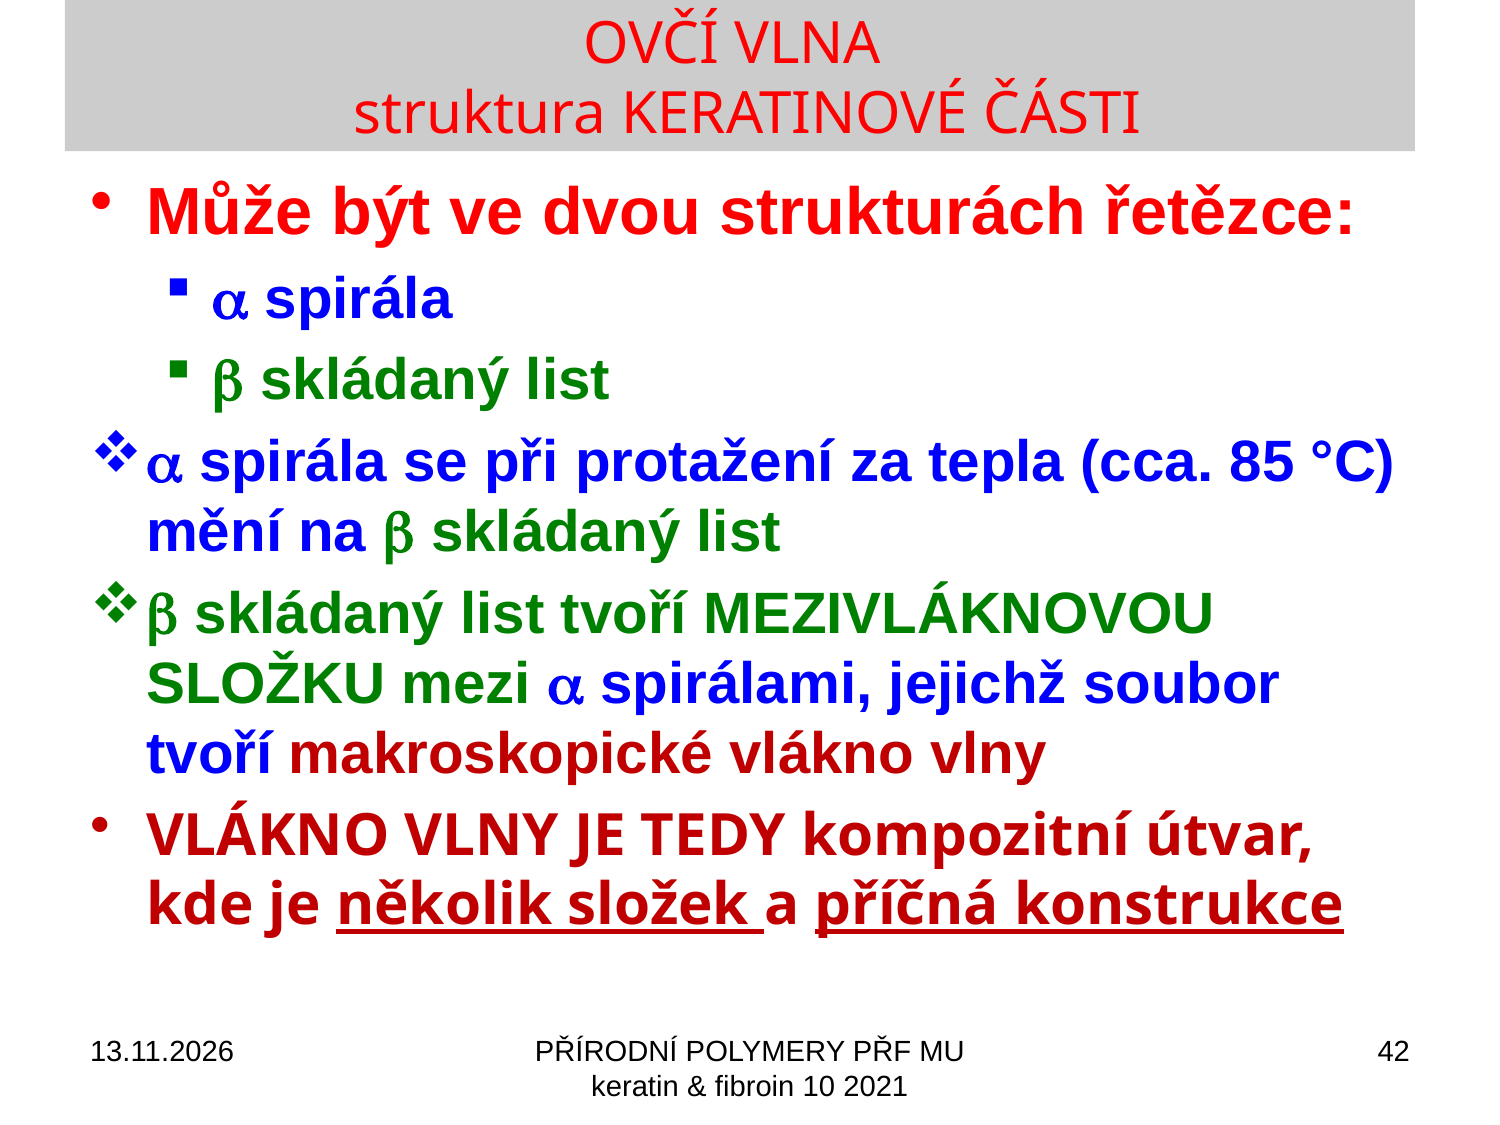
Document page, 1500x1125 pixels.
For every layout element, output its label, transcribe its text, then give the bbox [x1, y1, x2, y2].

slide_number 42 [1074, 1024, 1426, 1103]
footer PŘÍRODNÍ POLYMERY PŘF MU keratin & fibroin 10 2021 [512, 1024, 988, 1103]
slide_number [74, 1024, 426, 1103]
title OVČÍ VLNA struktura KERATINOVÉ ČÁSTI [64, 0, 1416, 152]
list Může být ve dvou strukturách řetězce: a spirála b skládaný list a spirála se při protažení za tepla (cca. 85 °C) mění na b skládaný list b skládaný list tvoří mezivláknovou složku mezi a spirálami, jejichž soubor tvoří makroskopické vlákno vlny VLÁKNO VLNY JE TEDY kompozitní útvar, kde je několik složek a příčná konstrukce [74, 160, 1426, 1024]
